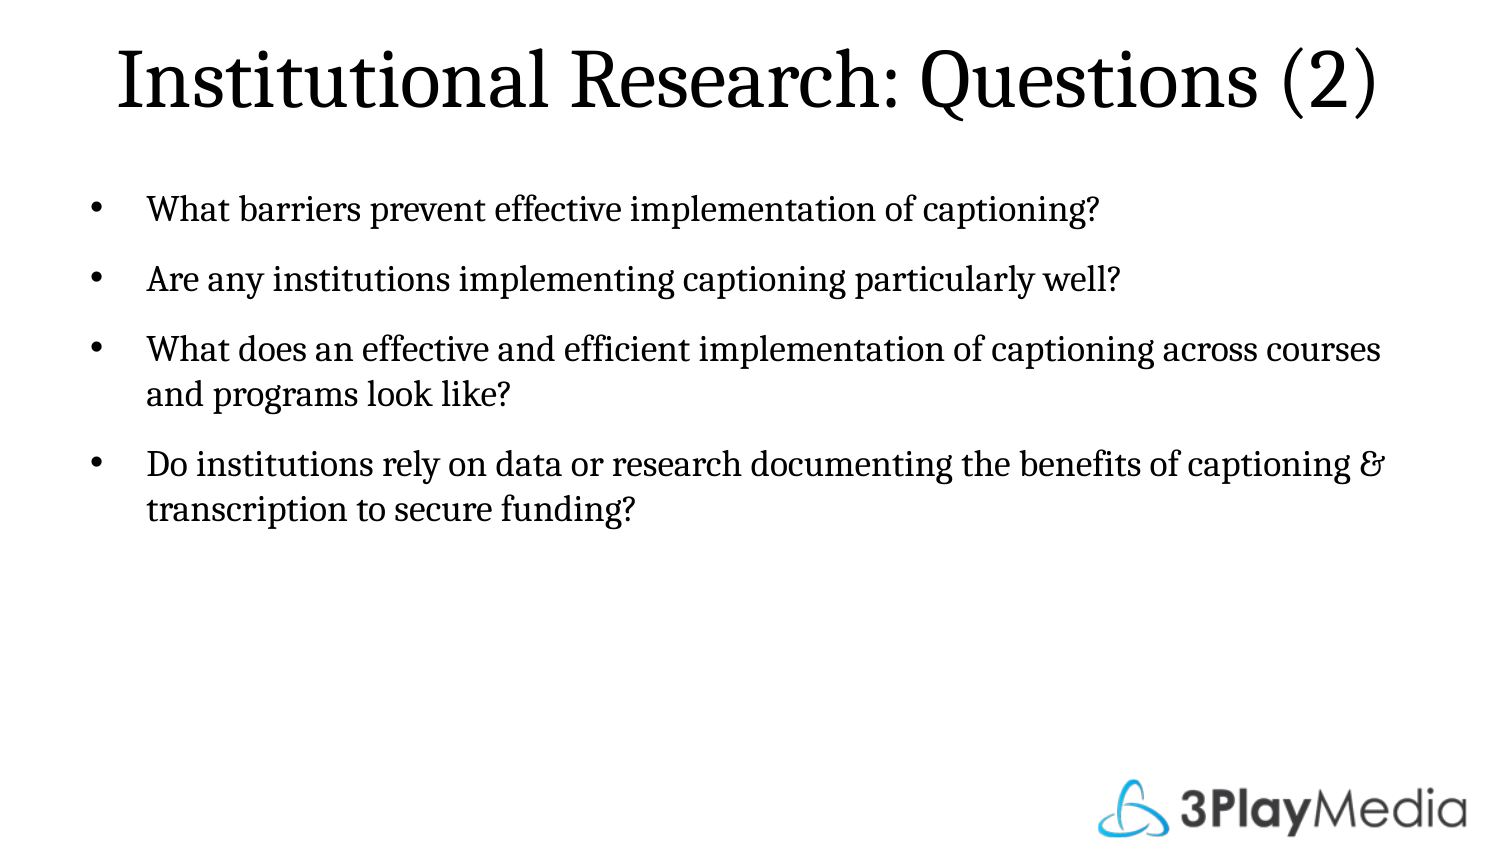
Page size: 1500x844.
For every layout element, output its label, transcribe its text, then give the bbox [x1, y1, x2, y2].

list What barriers prevent effective implementation of captioning? Are any institutions implementing captioning particularly well? What does an effective and efficient implementation of captioning across courses and programs look like? Do institutions rely on data or research documenting the benefits of captioning & transcription to secure funding? [75, 176, 1451, 734]
title Institutional Research: Questions (2) [75, 3, 1425, 145]
picture [1092, 770, 1472, 844]
